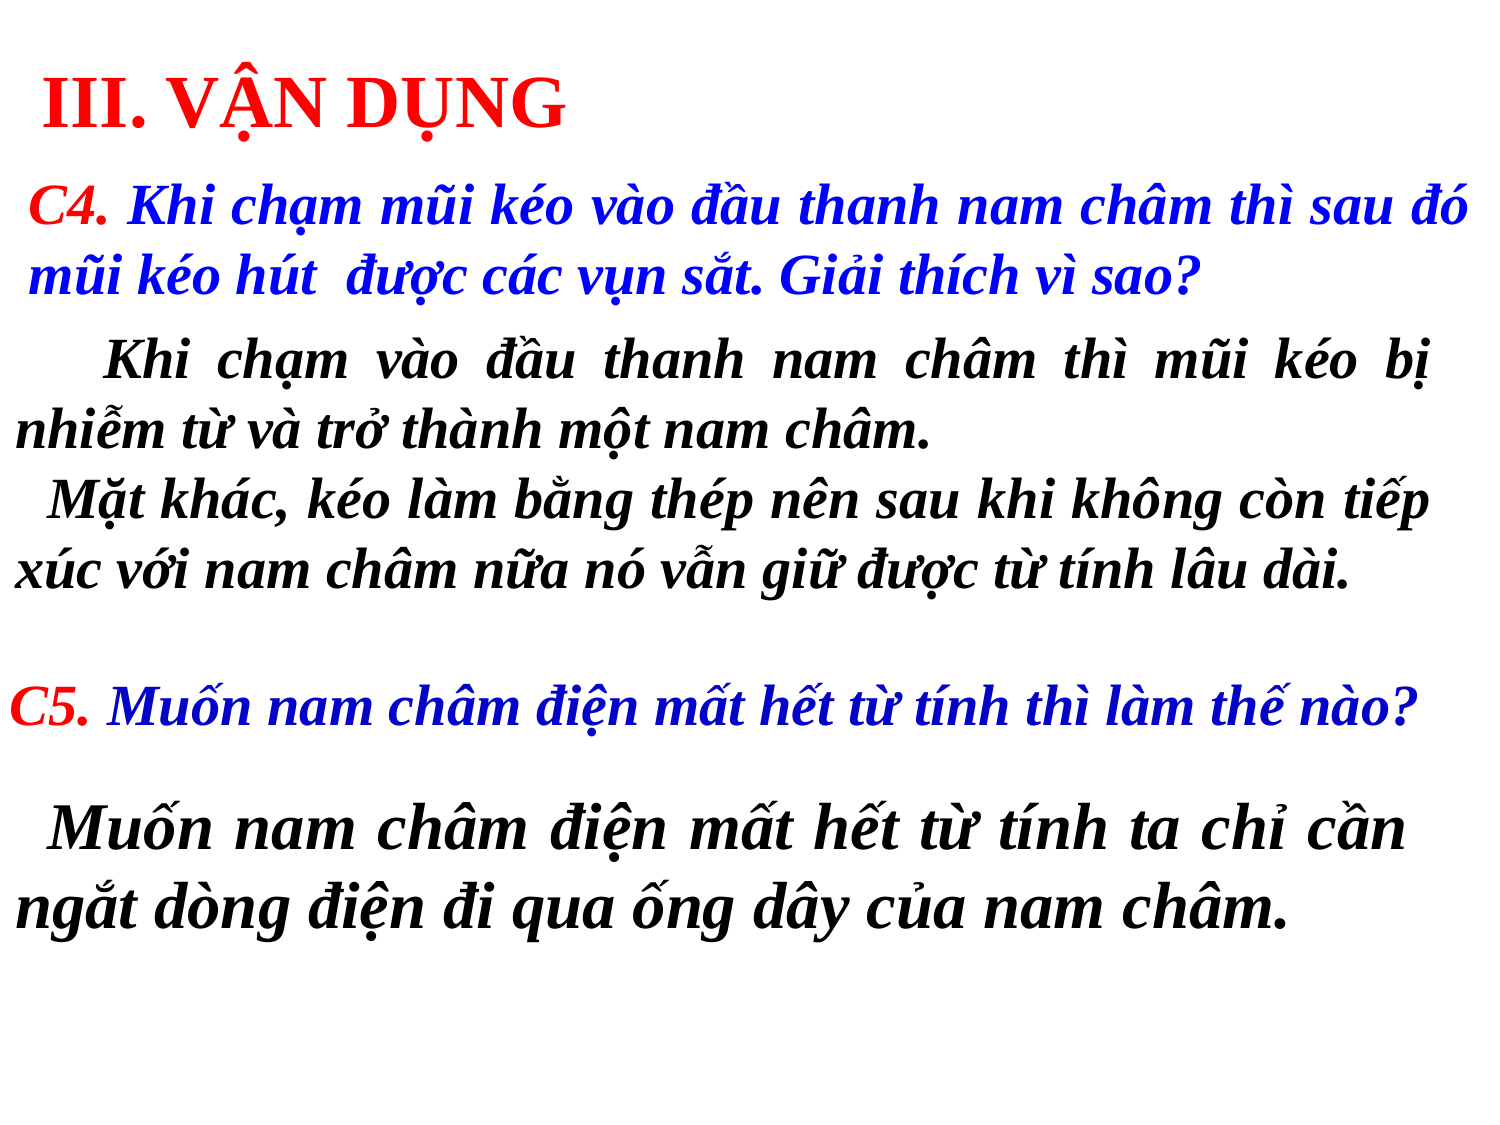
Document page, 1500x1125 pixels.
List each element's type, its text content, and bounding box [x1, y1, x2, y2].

text_box Khi chạm vào đầu thanh nam châm thì mũi kéo bị nhiễm từ và trở thành một nam châm. Mặt khác, kéo làm bằng thép nên sau khi không còn tiếp xúc với nam châm nữa nó vẫn giữ được từ tính lâu dài. [0, 312, 1448, 608]
text_box Muốn nam châm điện mất hết từ tính ta chỉ cần ngắt dòng điện đi qua ống dây của nam châm. [0, 774, 1426, 950]
text_box C4. Khi chạm mũi kéo vào đầu thanh nam châm thì sau đó mũi kéo hút được các vụn sắt. Giải thích vì sao? [18, 161, 1481, 312]
text_box C5. Muốn nam châm điện mất hết từ tính thì làm thế nào? [0, 662, 1462, 743]
text_box III. VẬN DỤNG [26, 44, 925, 150]
